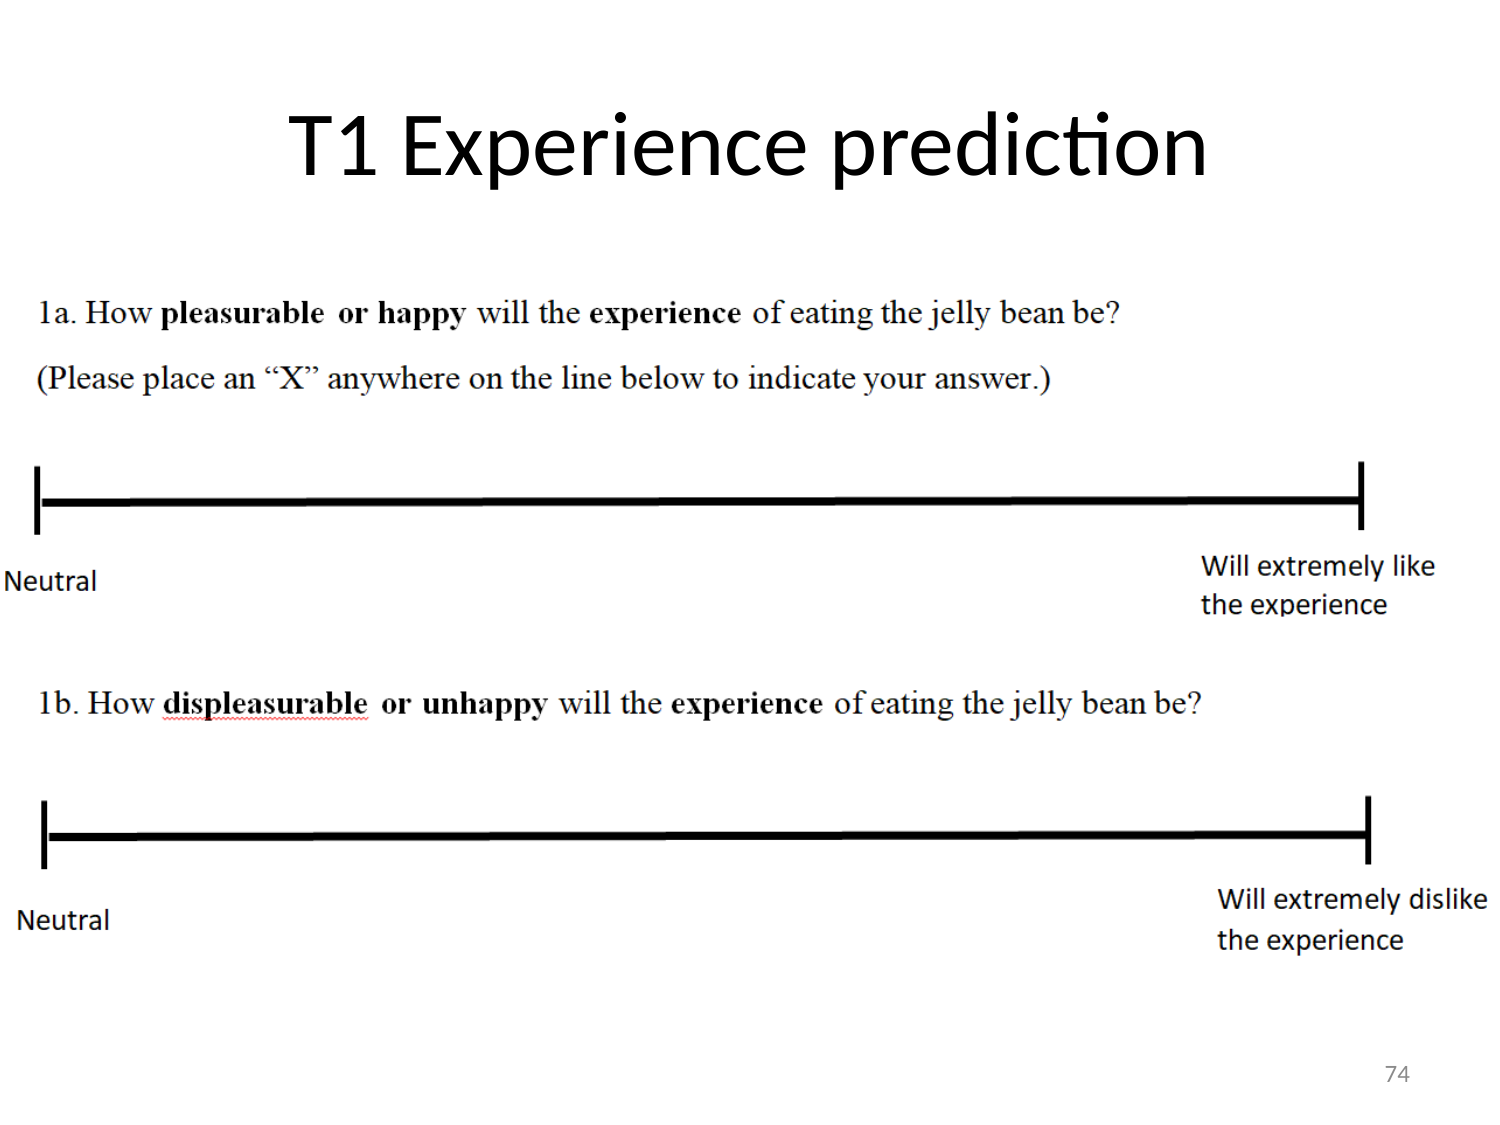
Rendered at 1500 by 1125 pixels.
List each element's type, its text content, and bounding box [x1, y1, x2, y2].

title T1 Experience prediction [75, 45, 1425, 233]
picture [0, 287, 1496, 992]
slide_number 74 [1074, 1042, 1425, 1103]
